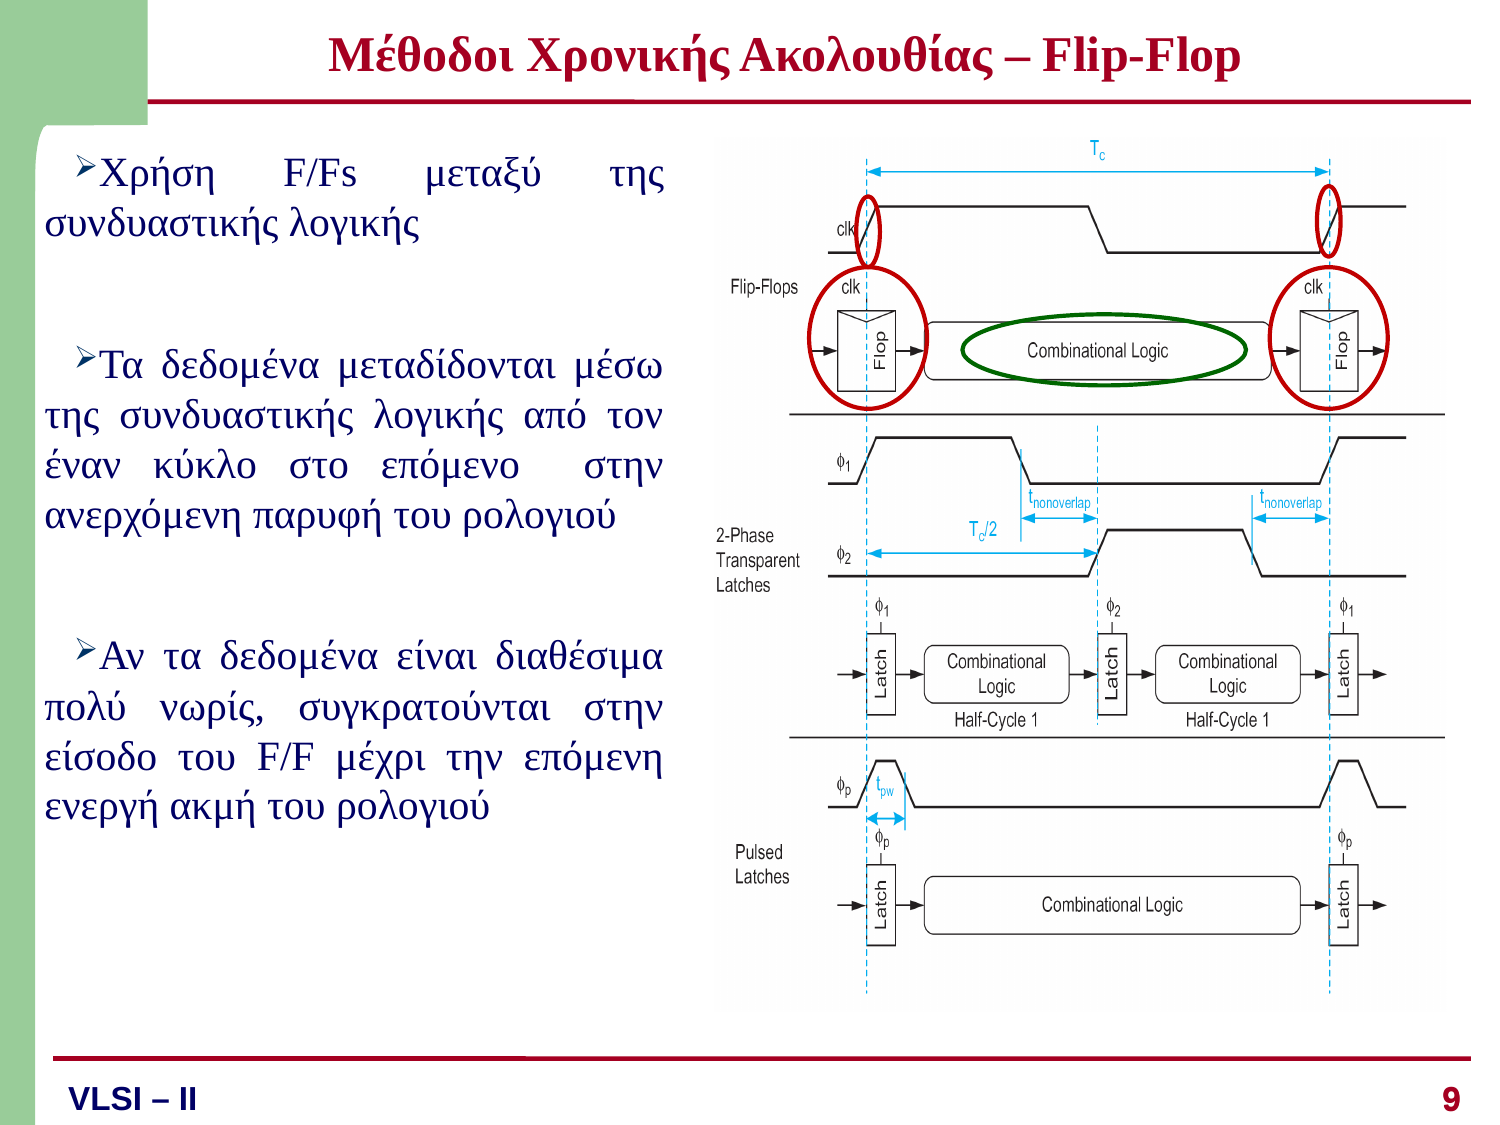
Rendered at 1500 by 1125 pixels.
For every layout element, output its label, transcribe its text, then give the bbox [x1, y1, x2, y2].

title Μέθοδοι Χρονικής Ακολουθίας – Flip-Flop [112, 19, 1459, 91]
footer VLSI – II [52, 1065, 1403, 1125]
list Χρήση F/Fs μεταξύ της συνδυαστικής λογικής Τα δεδομένα μεταδίδονται μέσω της συνδυαστικής λογικής από τον έναν κύκλο στο επόμενο στην ανερχόμενη παρυφή του ρολογιού Αν τα δεδομένα είναι διαθέσιμα πολύ νωρίς, συγκρατούνται στην είσοδο του F/F μέχρι την επόμενη ενεργή ακμή του ρολογιού [29, 137, 680, 1047]
text_box 9 [1403, 1044, 1500, 1125]
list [714, 136, 1447, 1012]
